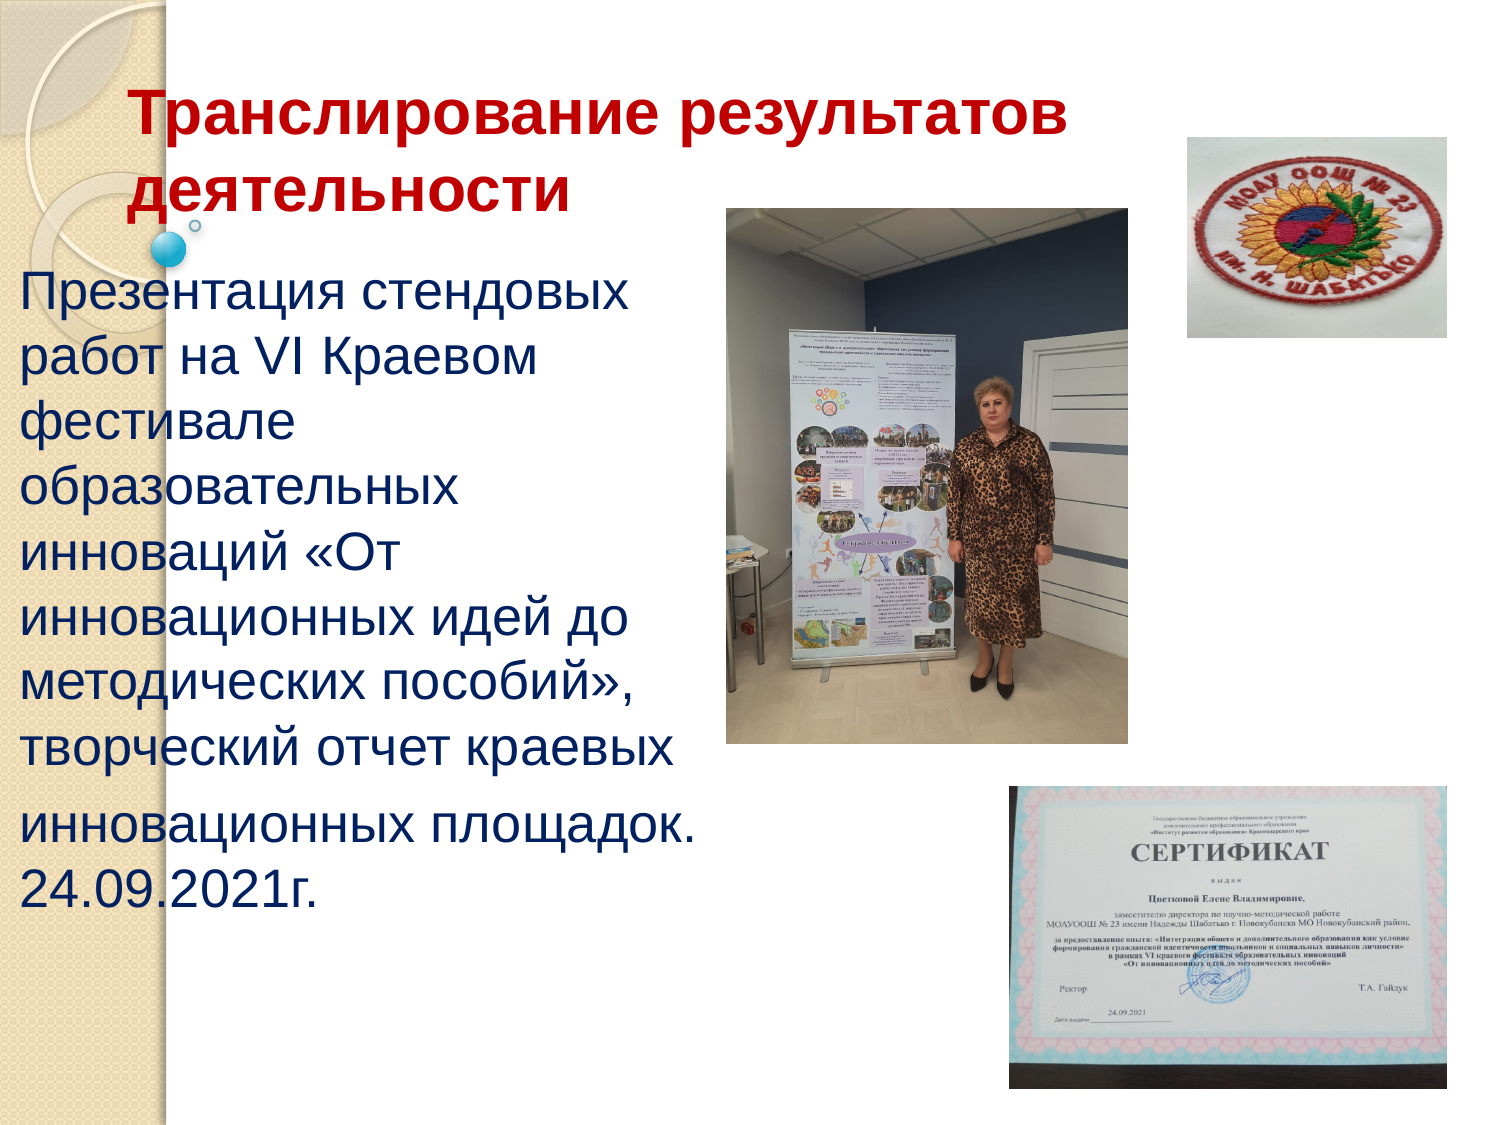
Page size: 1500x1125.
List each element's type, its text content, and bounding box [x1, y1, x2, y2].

subtitle Презентация стендовых работ на VI Краевом фестивале образовательных инноваций «От инновационных идей до методических пособий», творческий отчет краевых инновационных площадок. 24.09.2021г. [0, 255, 750, 1035]
picture [726, 207, 1129, 744]
title Транслирование результатов деятельности [112, 62, 1388, 232]
picture [1186, 136, 1448, 339]
picture [1009, 786, 1448, 1089]
